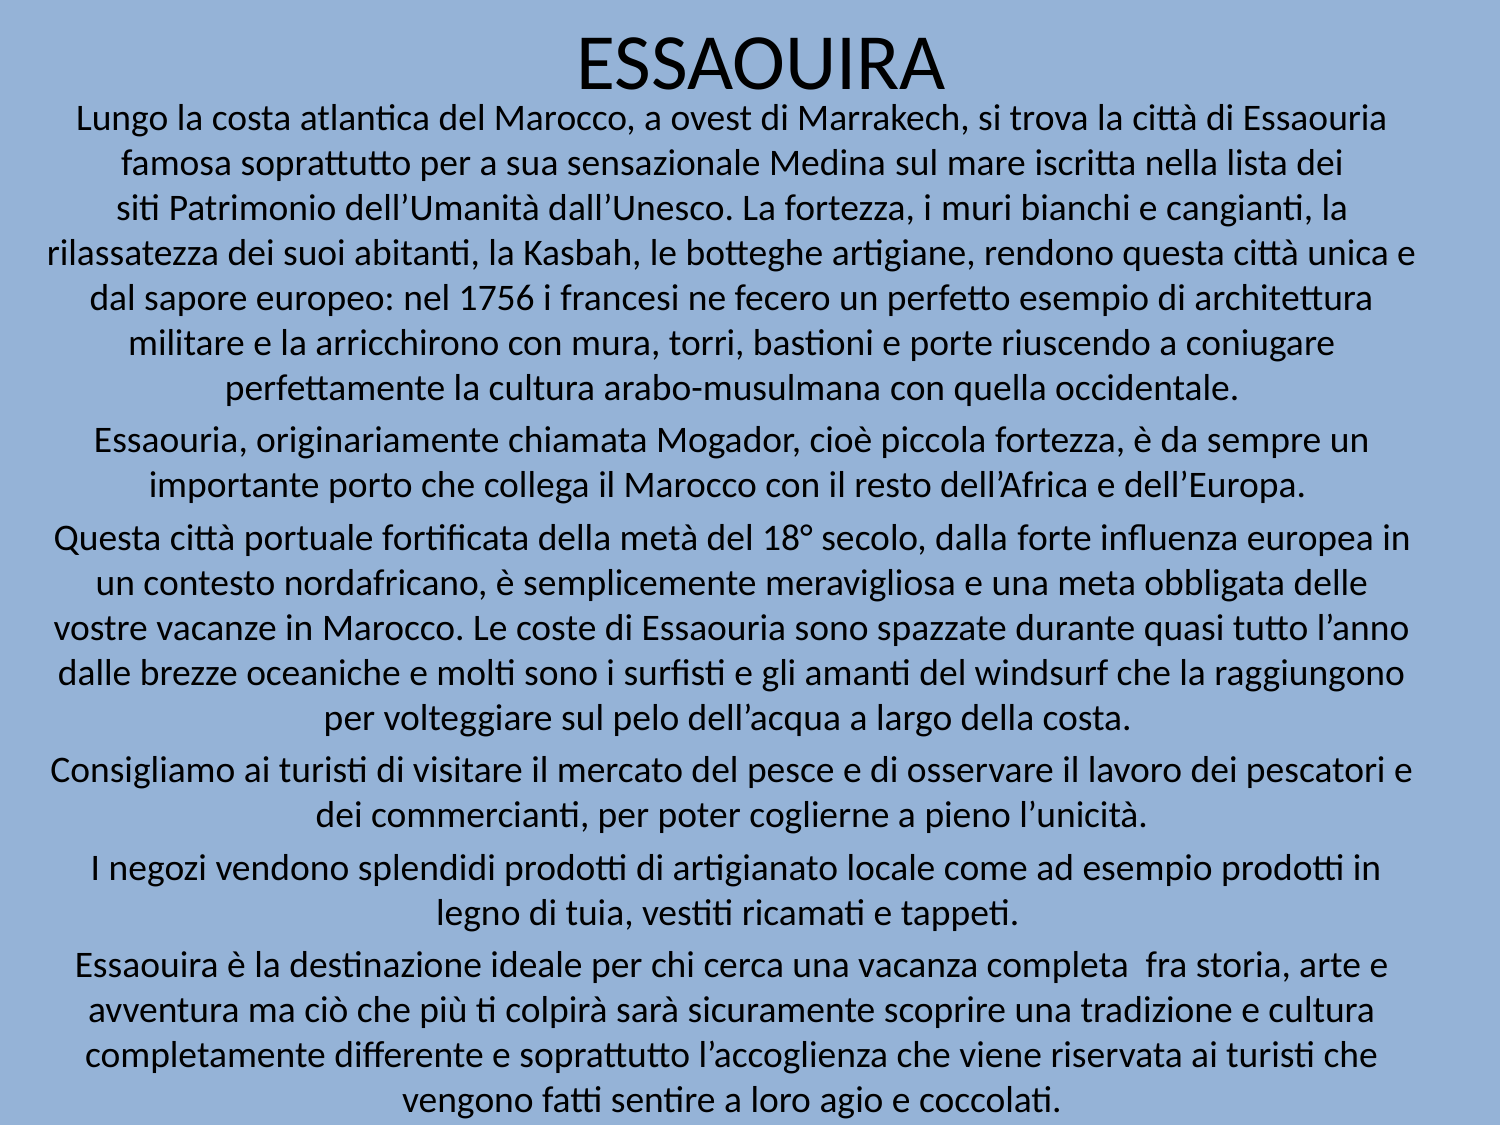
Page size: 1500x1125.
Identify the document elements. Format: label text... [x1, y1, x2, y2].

subtitle Lungo la costa atlantica del Marocco, a ovest di Marrakech, si trova la città di Essaouria famosa soprattutto per a sua sensazionale Medina sul mare iscritta nella lista dei siti Patrimonio dell’Umanità dall’Unesco. La fortezza, i muri bianchi e cangianti, la rilassatezza dei suoi abitanti, la Kasbah, le botteghe artigiane, rendono questa città unica e dal sapore europeo: nel 1756 i francesi ne fecero un perfetto esempio di architettura militare e la arricchirono con mura, torri, bastioni e porte riuscendo a coniugare perfettamente la cultura arabo-musulmana con quella occidentale. Essaouria, originariamente chiamata Mogador, cioè piccola fortezza, è da sempre un importante porto che collega il Marocco con il resto dell’Africa e dell’Europa. Questa città portuale fortificata della metà del 18° secolo, dalla forte influenza europea in un contesto nordafricano, è semplicemente meravigliosa e una meta obbligata delle vostre vacanze in Marocco. Le coste di Essaouria sono spazzate durante quasi tutto l’anno dalle brezze oceaniche e molti sono i surfisti e gli amanti del windsurf che la raggiungono per volteggiare sul pelo dell’acqua a largo della costa. Consigliamo ai turisti di visitare il mercato del pesce e di osservare il lavoro dei pescatori e dei commercianti, per poter coglierne a pieno l’unicità. I negozi vendono splendidi prodotti di artigianato locale come ad esempio prodotti in legno di tuia, vestiti ricamati e tappeti. Essaouira è la destinazione ideale per chi cerca una vacanza completa fra storia, arte e avventura ma ciò che più ti colpirà sarà sicuramente scoprire una tradizione e cultura completamente differente e soprattutto l’accoglienza che viene riservata ai turisti che vengono fatti sentire a loro agio e coccolati. [29, 85, 1436, 1125]
title ESSAOUIRA [100, 2, 1423, 114]
